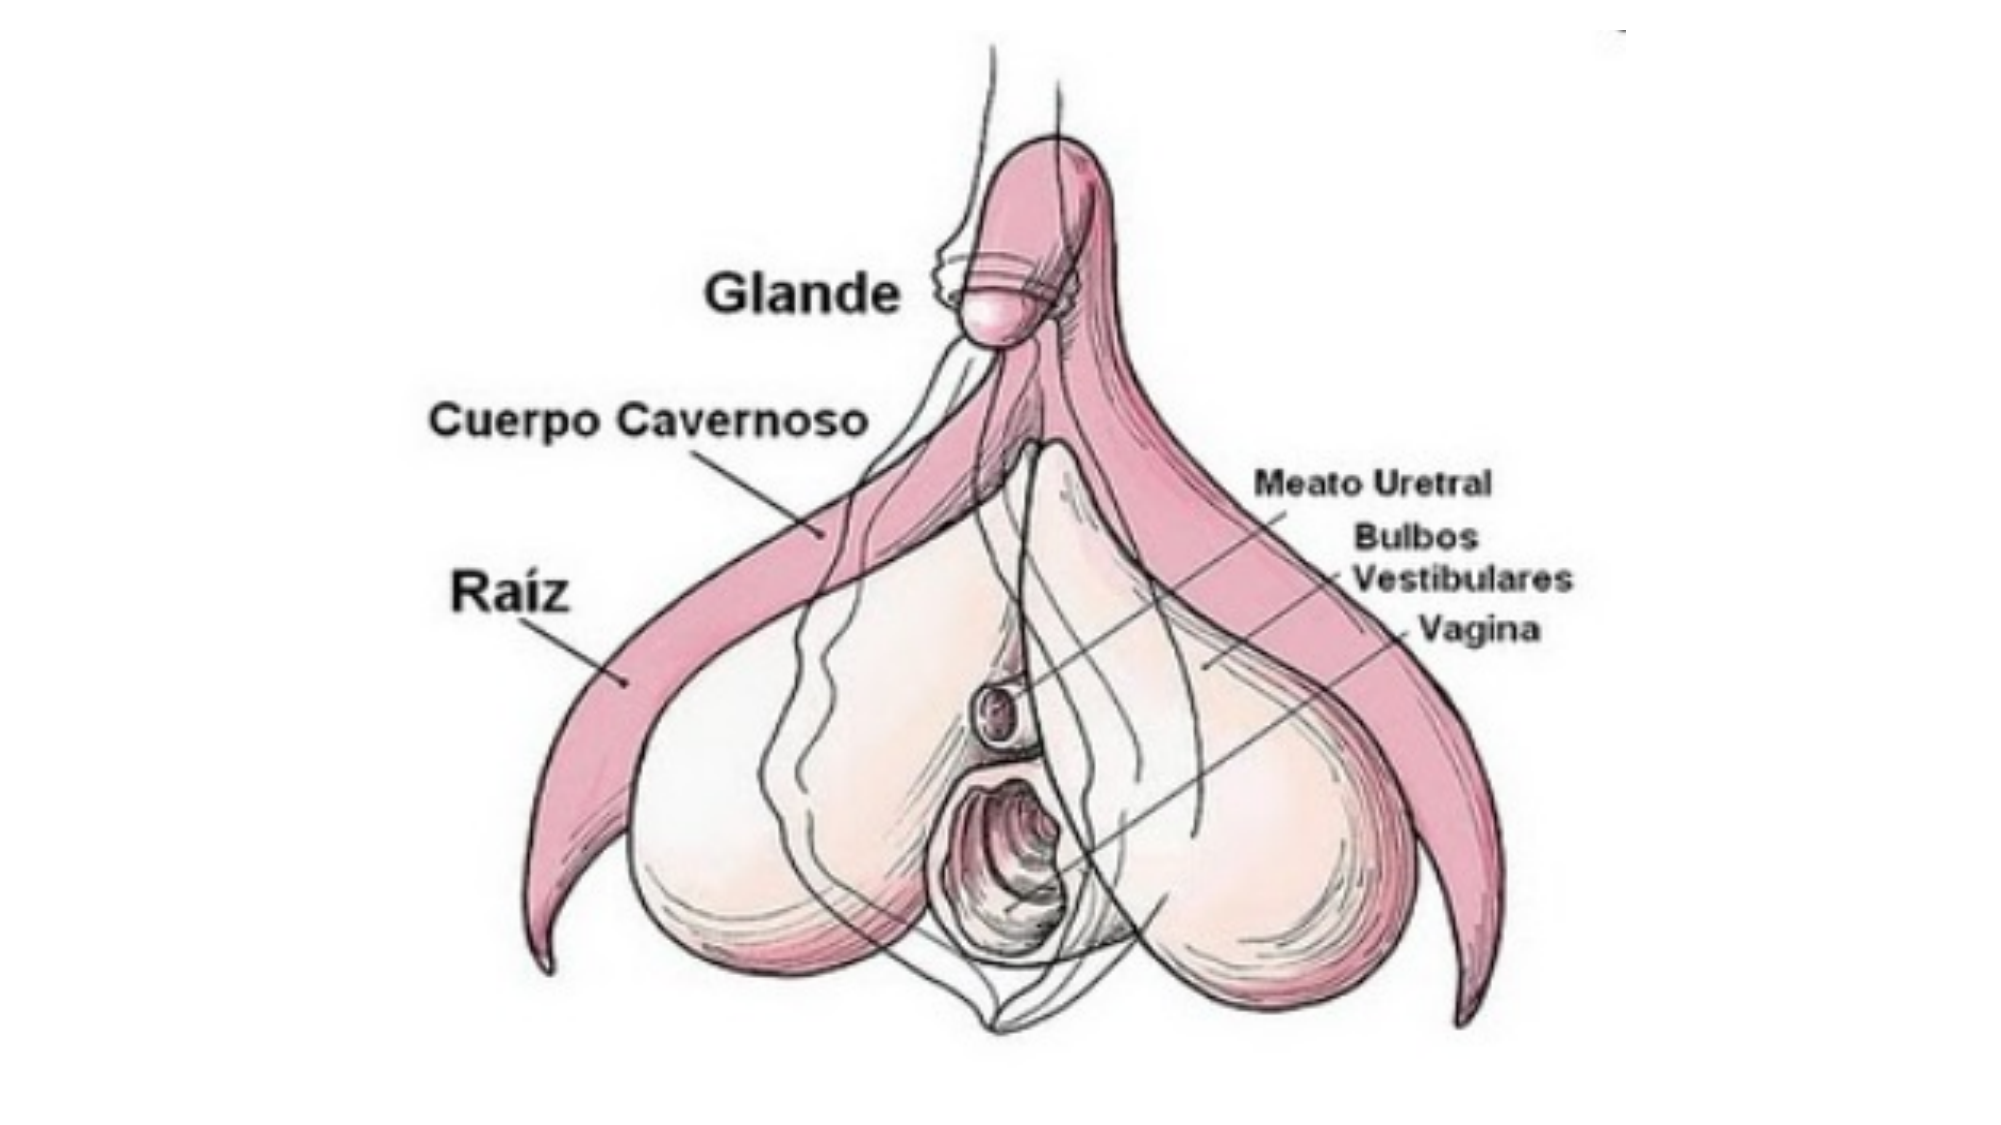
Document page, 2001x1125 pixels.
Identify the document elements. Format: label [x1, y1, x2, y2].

list [397, 30, 1626, 1071]
